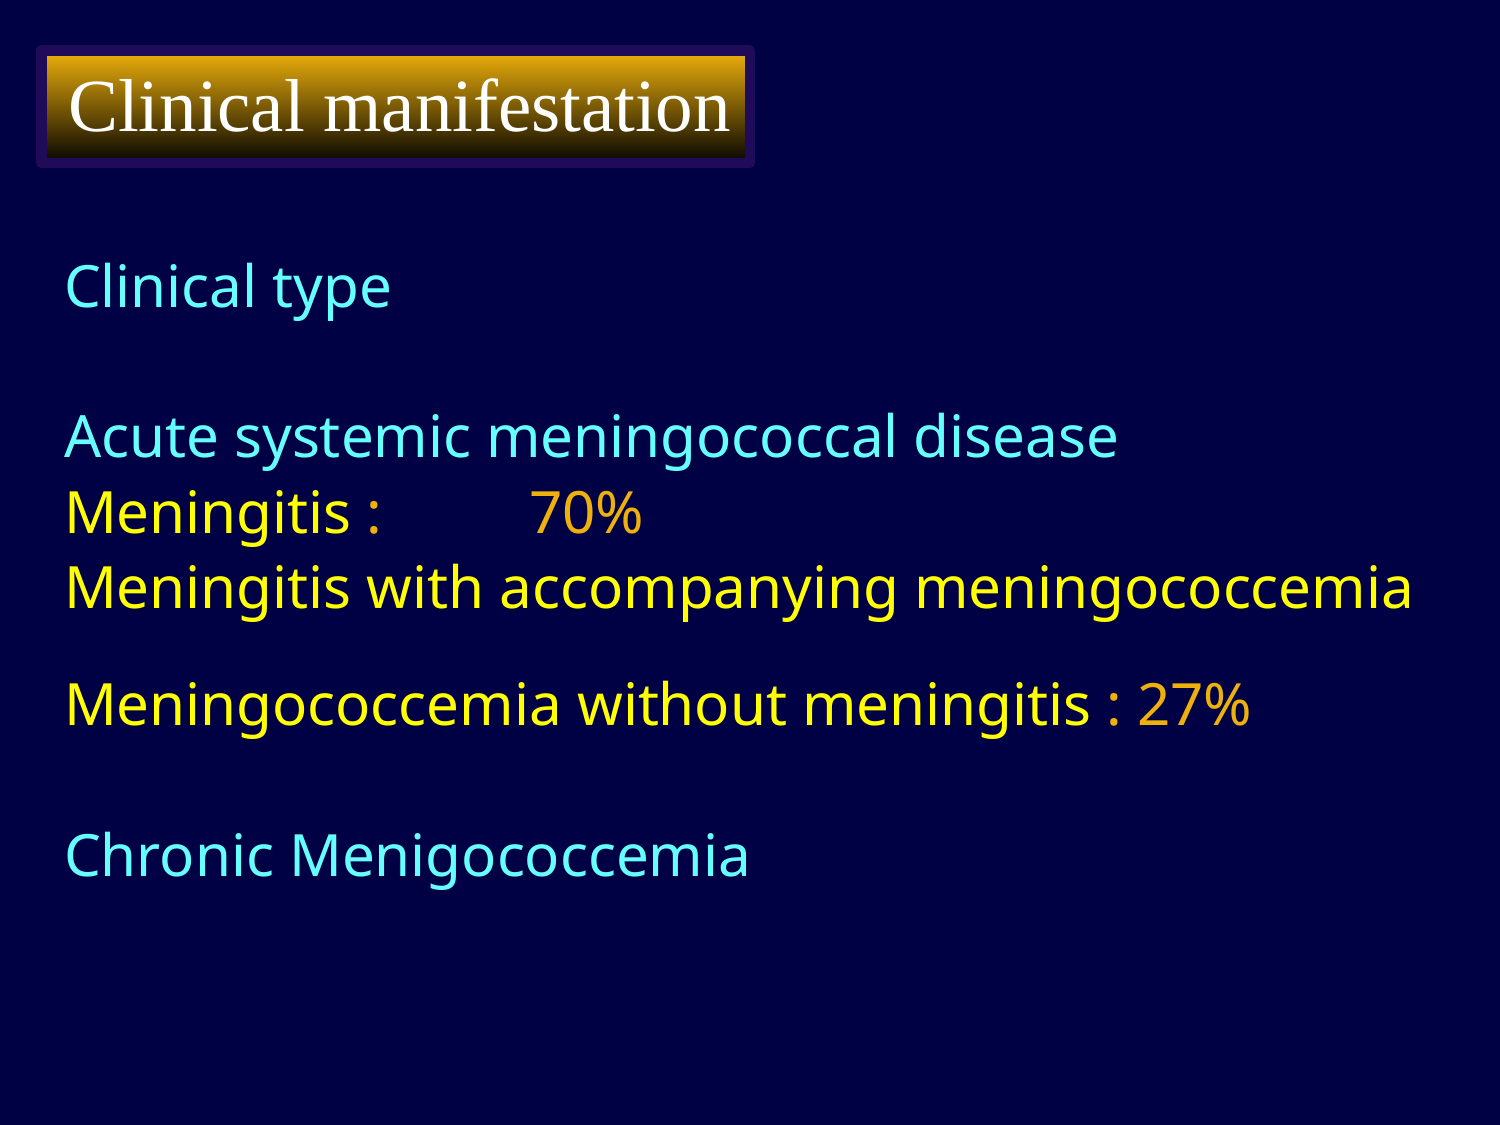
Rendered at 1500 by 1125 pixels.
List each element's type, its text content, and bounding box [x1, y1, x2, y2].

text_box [41, 47, 751, 164]
text_box Clinical type Acute systemic meningococcal disease Meningitis : 70% Meningitis with accompanying meningococcemia Meningococcemia without meningitis : 27% Chronic Menigococcemia [56, 163, 1500, 893]
